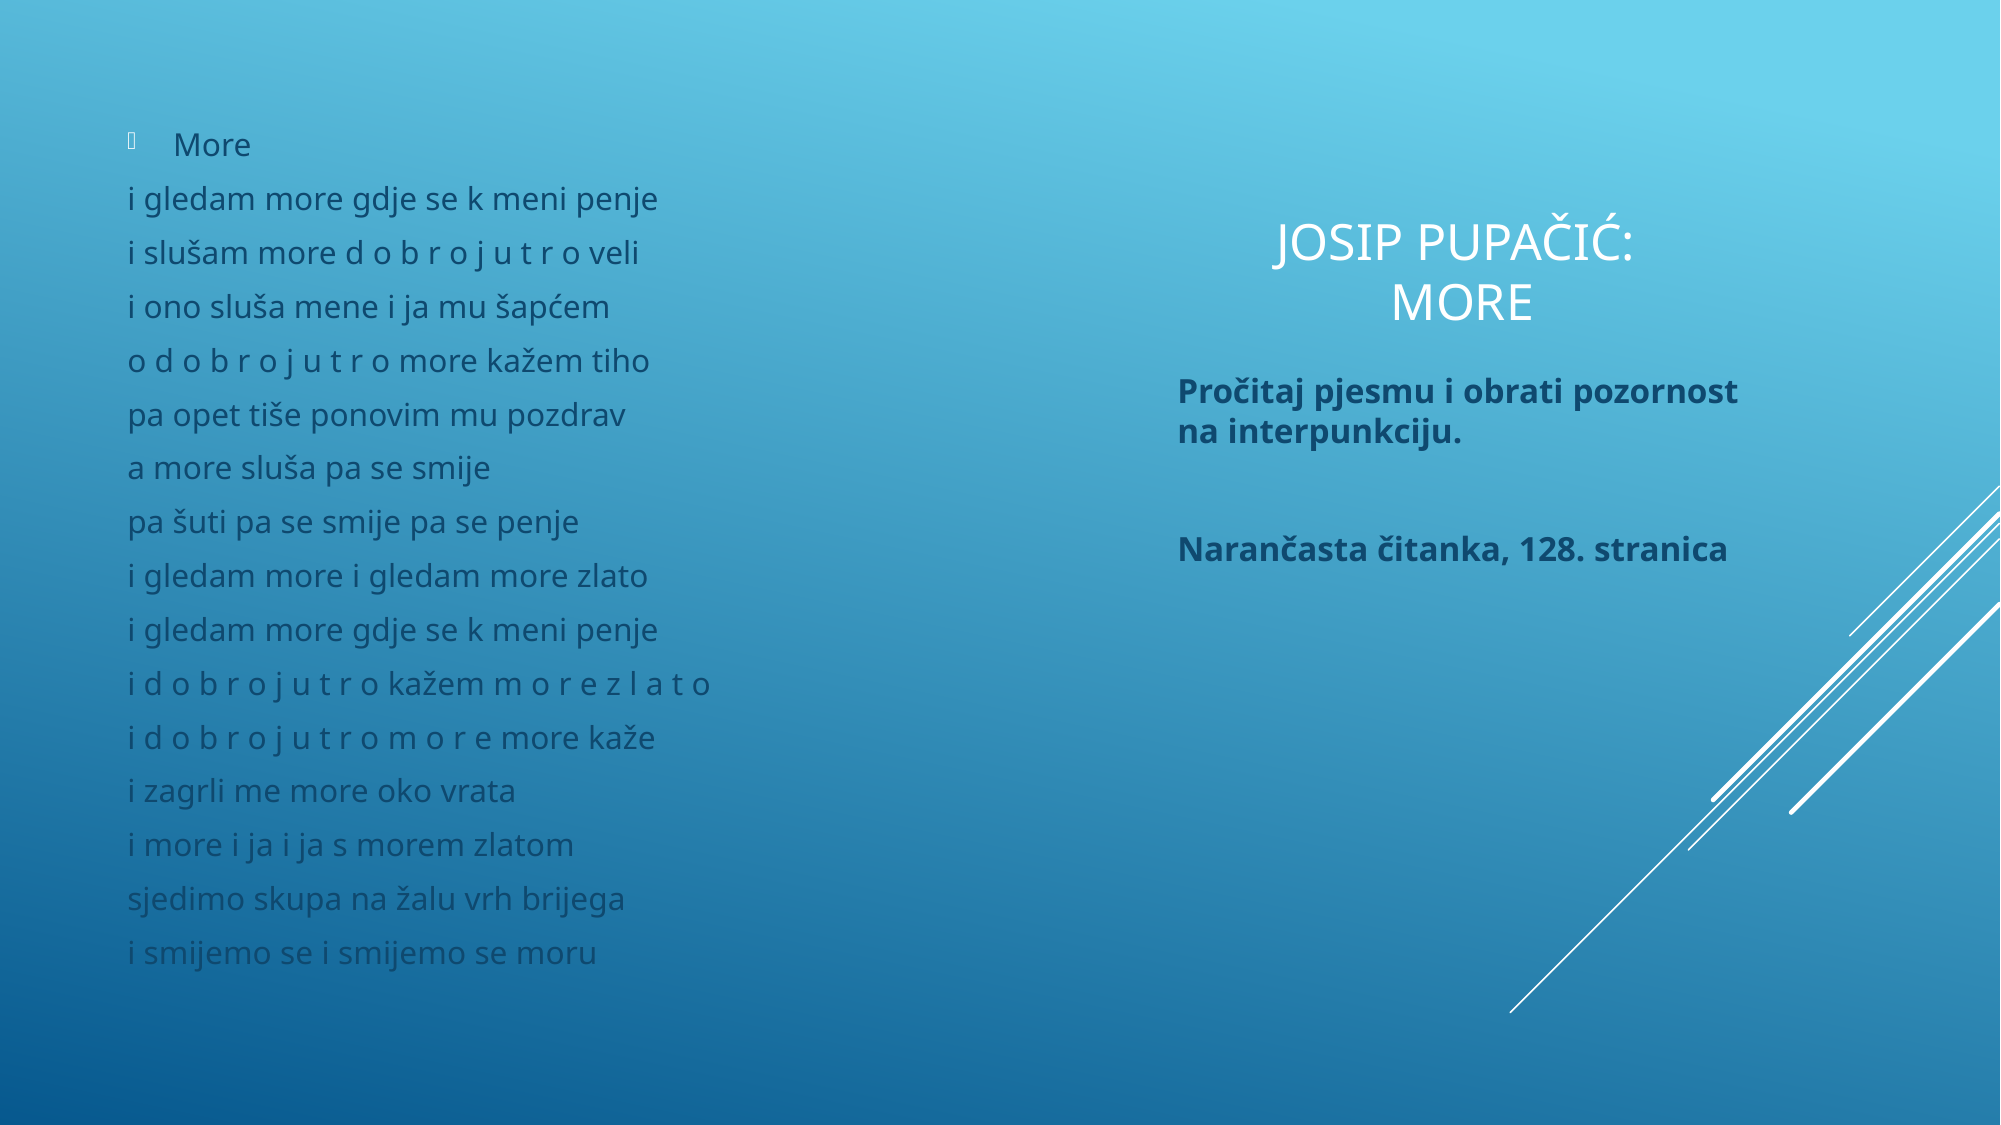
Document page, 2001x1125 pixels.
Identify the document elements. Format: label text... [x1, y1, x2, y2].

list More i gledam more gdje se k meni penje i slušam more d o b r o j u t r o veli i ono sluša mene i ja mu šapćem o d o b r o j u t r o more kažem tiho pa opet tiše ponovim mu pozdrav a more sluša pa se smije pa šuti pa se smije pa se penje i gledam more i gledam more zlato i gledam more gdje se k meni penje i d o b r o j u t r o kažem m o r e z l a t o i d o b r o j u t r o m o r e more kaže i zagrli me more oko vrata i more i ja i ja s morem zlatom sjedimo skupa na žalu vrh brijega i smijemo se i smijemo se moru [112, 112, 1088, 984]
list Pročitaj pjesmu i obrati pozornost na interpunkciju. Narančasta čitanka, 128. stranica [1162, 362, 1763, 706]
title Josip pupačić: more [1162, 112, 1763, 338]
